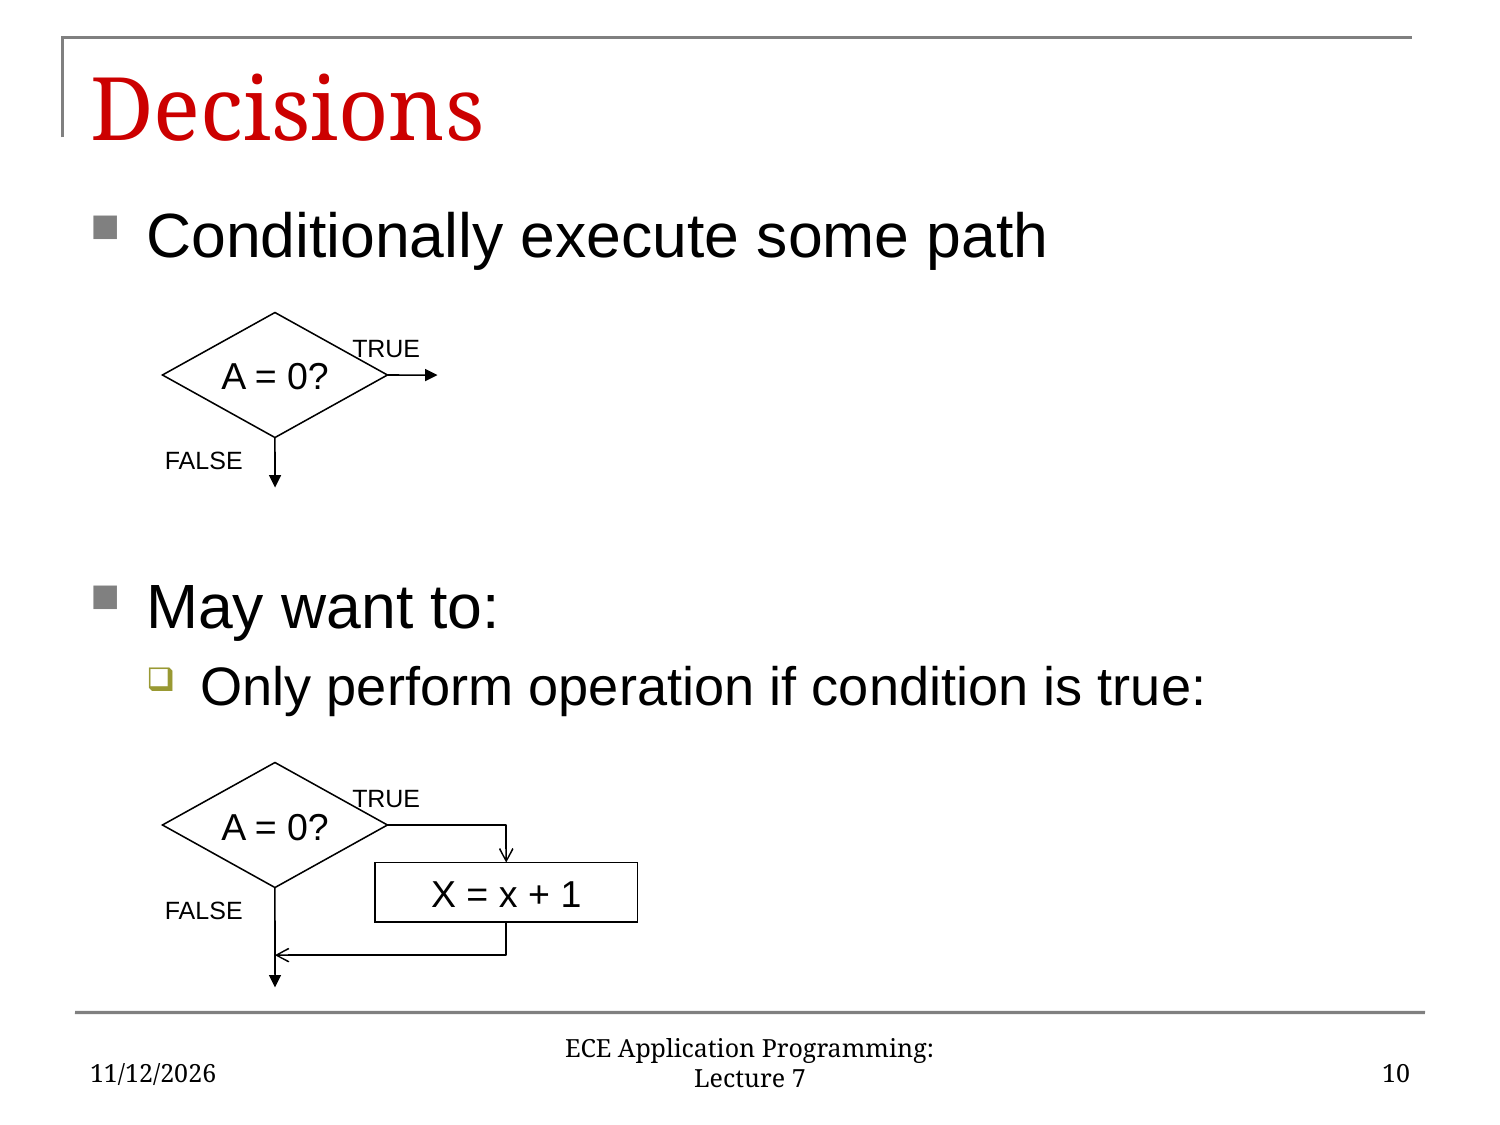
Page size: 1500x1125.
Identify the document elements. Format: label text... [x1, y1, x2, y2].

slide_number 10 [1074, 1023, 1426, 1100]
text_box TRUE [337, 324, 438, 370]
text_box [374, 823, 407, 1055]
footer ECE Application Programming: Lecture 7 [512, 1024, 988, 1101]
text_box [268, 956, 282, 988]
text_box X = x + 1 [411, 862, 638, 923]
text_box TRUE [337, 774, 438, 820]
text_box [387, 370, 438, 382]
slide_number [74, 1023, 426, 1100]
text_box [268, 437, 282, 488]
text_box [409, 824, 507, 863]
text_box FALSE [150, 887, 263, 933]
text_box A = 0? [162, 312, 387, 438]
list Conditionally execute some path May want to: Only perform operation if condition is true: [75, 187, 1425, 1006]
title Decisions [75, 45, 1425, 163]
text_box A = 0? [162, 762, 381, 888]
text_box FALSE [150, 437, 263, 483]
